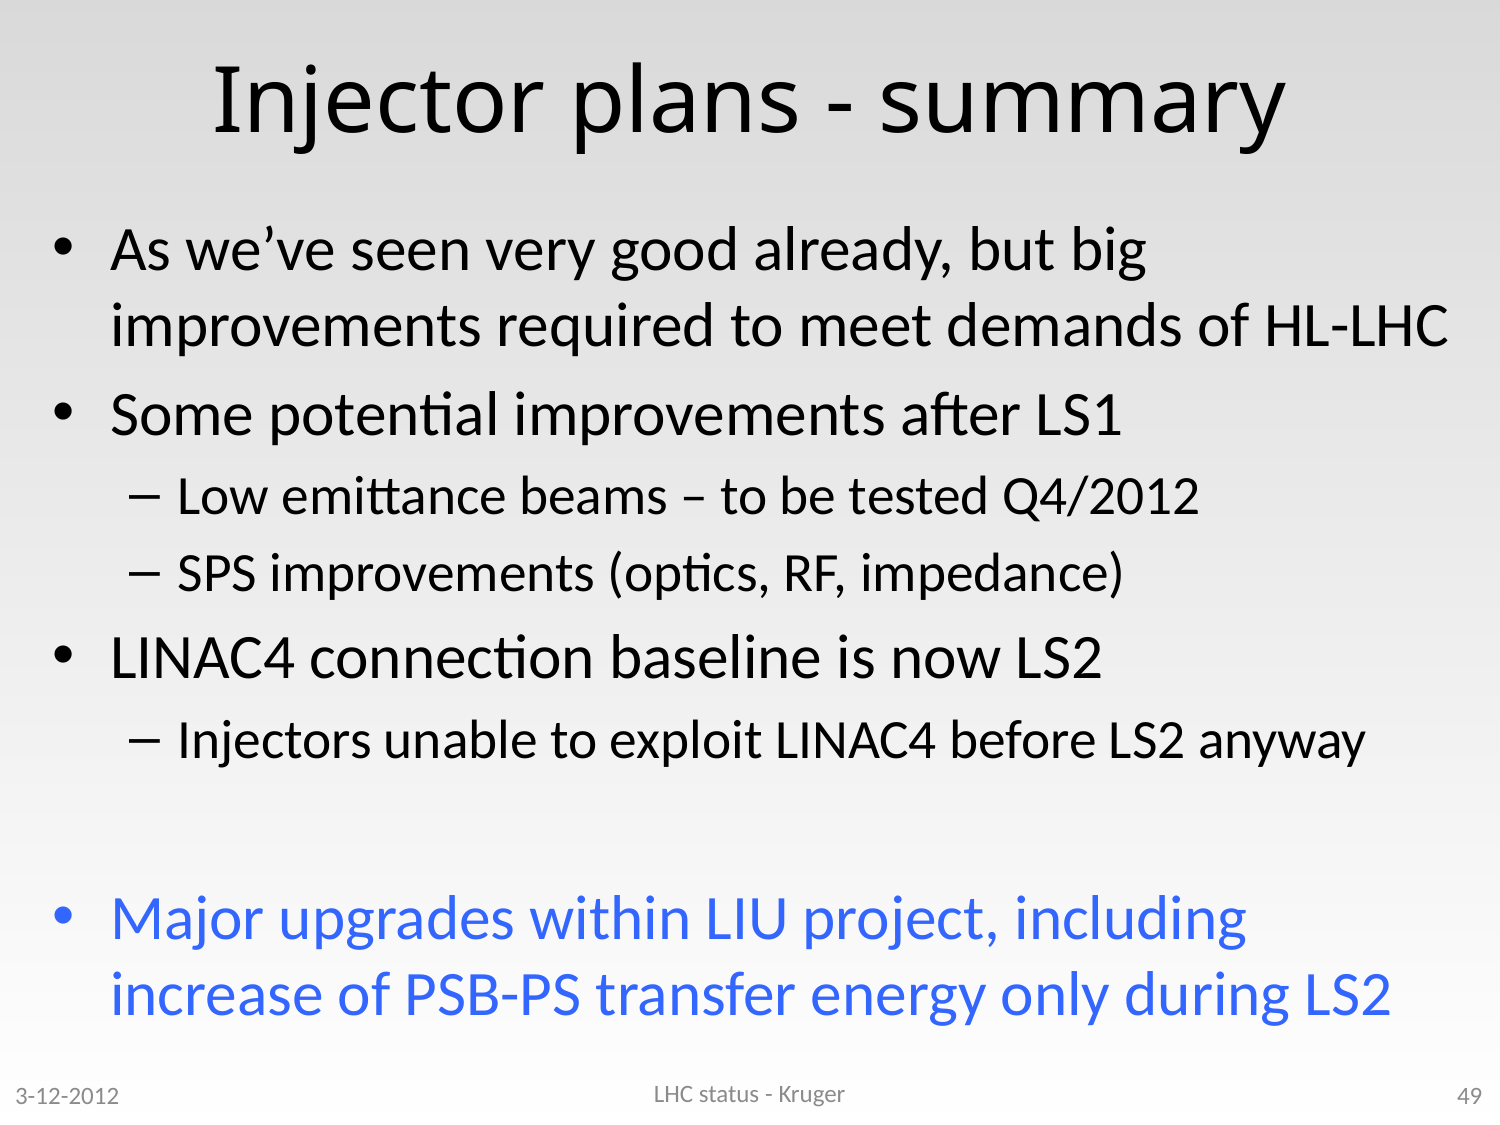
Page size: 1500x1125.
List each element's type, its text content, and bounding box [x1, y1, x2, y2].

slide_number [0, 1064, 350, 1125]
footer LHC status - Kruger [512, 1062, 988, 1123]
list As we’ve seen very good already, but big improvements required to meet demands of HL-LHC Some potential improvements after LS1 Low emittance beams – to be tested Q4/2012 SPS improvements (optics, RF, impedance) LINAC4 connection baseline is now LS2 Injectors unable to exploit LINAC4 before LS2 anyway Major upgrades within LIU project, including increase of PSB-PS transfer energy only during LS2 [37, 200, 1475, 1063]
title Injector plans - summary [75, 24, 1425, 168]
slide_number 49 [1147, 1065, 1498, 1125]
